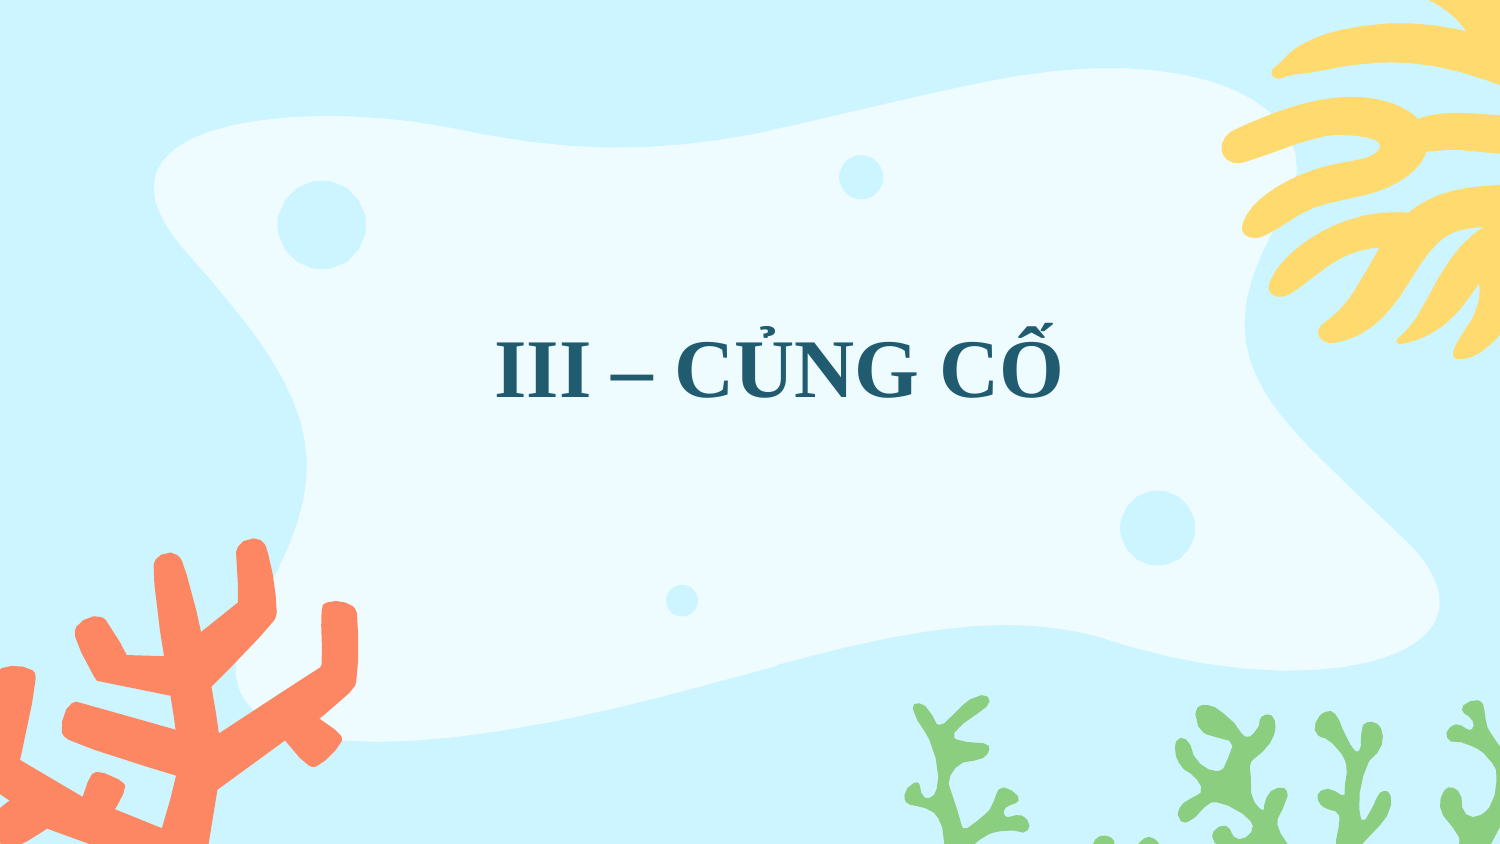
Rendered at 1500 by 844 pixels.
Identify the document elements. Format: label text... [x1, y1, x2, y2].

text_box [1221, 96, 1500, 238]
text_box [1314, 711, 1392, 844]
text_box [904, 695, 1030, 844]
text_box [0, 538, 359, 844]
text_box III – CỦNG CỐ [240, 306, 1319, 422]
text_box [1440, 700, 1500, 844]
text_box [1271, 0, 1500, 86]
text_box [1268, 184, 1500, 360]
text_box [1175, 705, 1288, 844]
text_box [1138, 836, 1160, 844]
text_box [1093, 835, 1115, 844]
